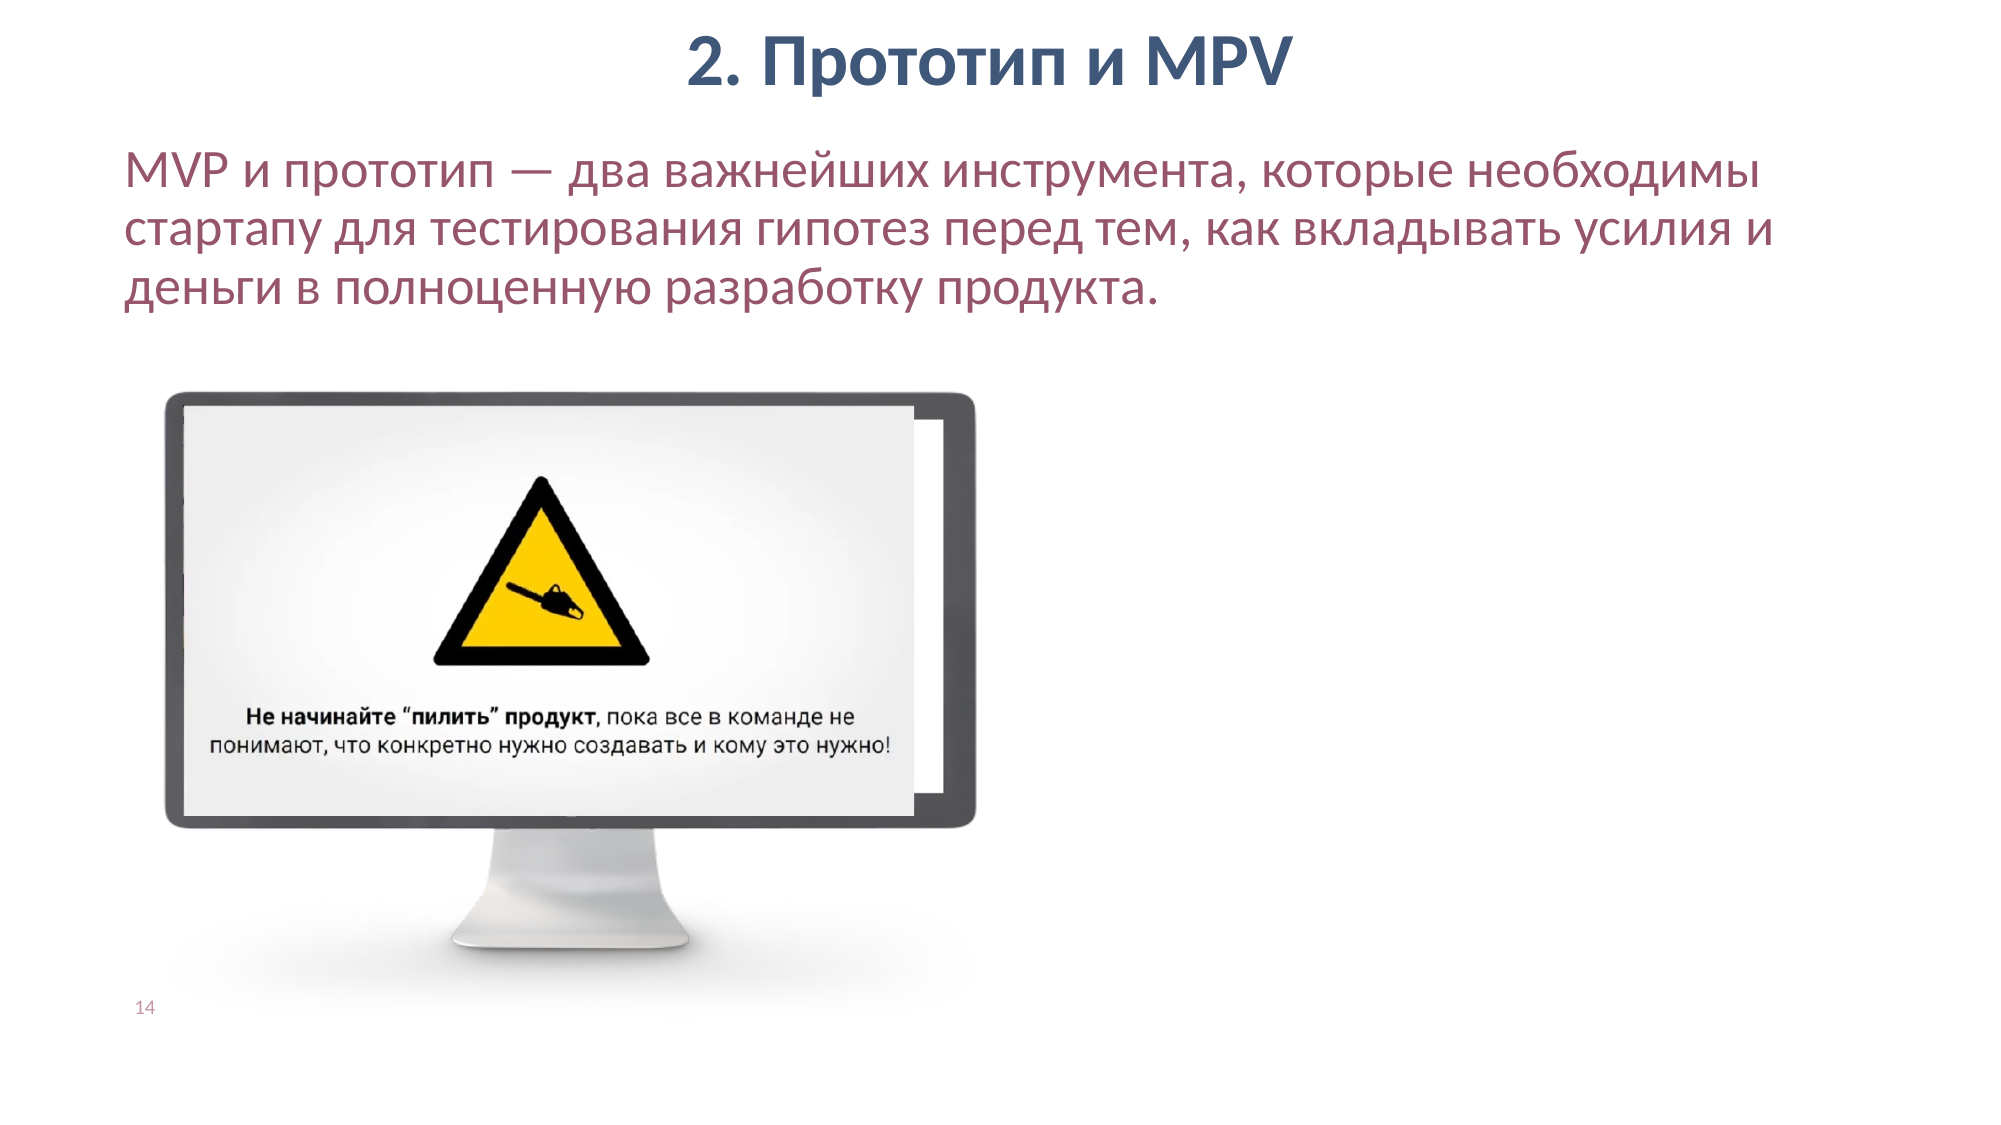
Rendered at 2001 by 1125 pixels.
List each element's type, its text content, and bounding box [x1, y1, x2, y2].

title 2. Прототип и MPV [245, 15, 1729, 109]
slide_number 14 [105, 993, 170, 1033]
list MVP и прототип — два важнейших инструмента, которые необходимы стартапу для тестирования гипотез перед тем, как вкладывать усилия и деньги в полноценную разработку продукта. [118, 140, 1862, 340]
picture [144, 377, 1007, 1096]
